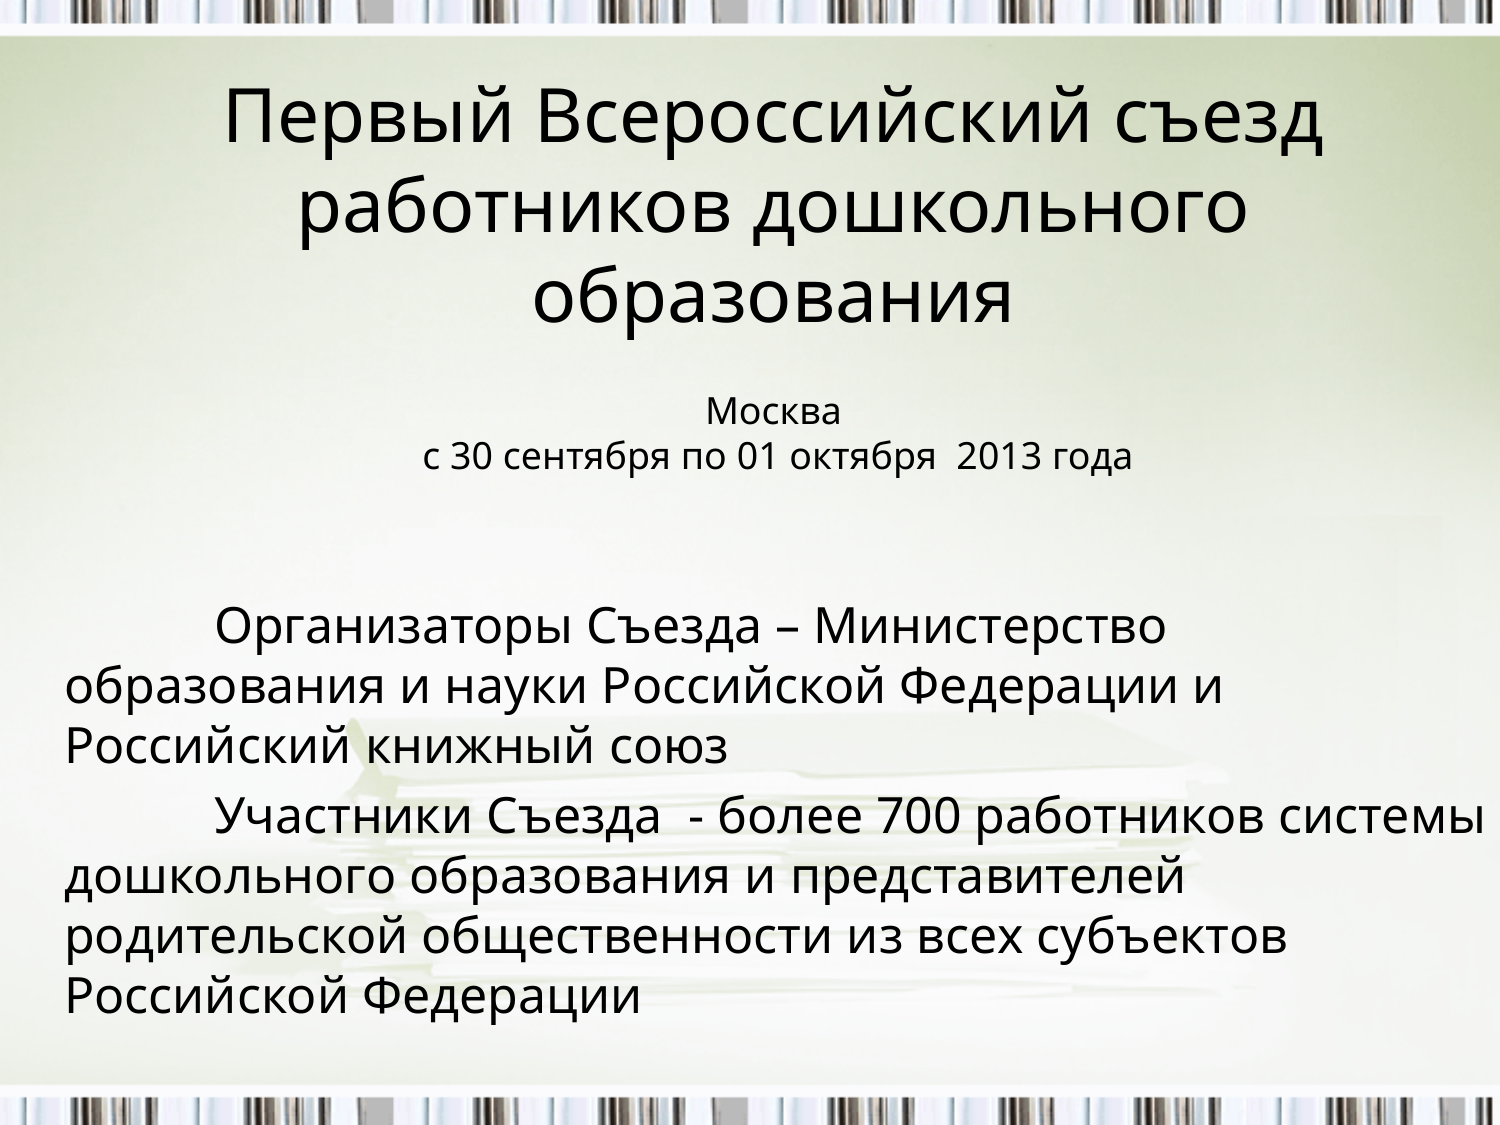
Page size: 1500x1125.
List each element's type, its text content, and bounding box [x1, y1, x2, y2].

text_box Москва с 30 сентября по 01 октября 2013 года [206, 379, 1341, 485]
subtitle Организаторы Съезда – Министерство образования и науки Российской Федерации и Российский книжный союз Участники Съезда - более 700 работников системы дошкольного образования и представителей родительской общественности из всех субъектов Российской Федерации [49, 586, 1500, 917]
title Первый Всероссийский съезд работников дошкольного образования [85, 54, 1462, 350]
picture [0, 0, 1500, 1125]
